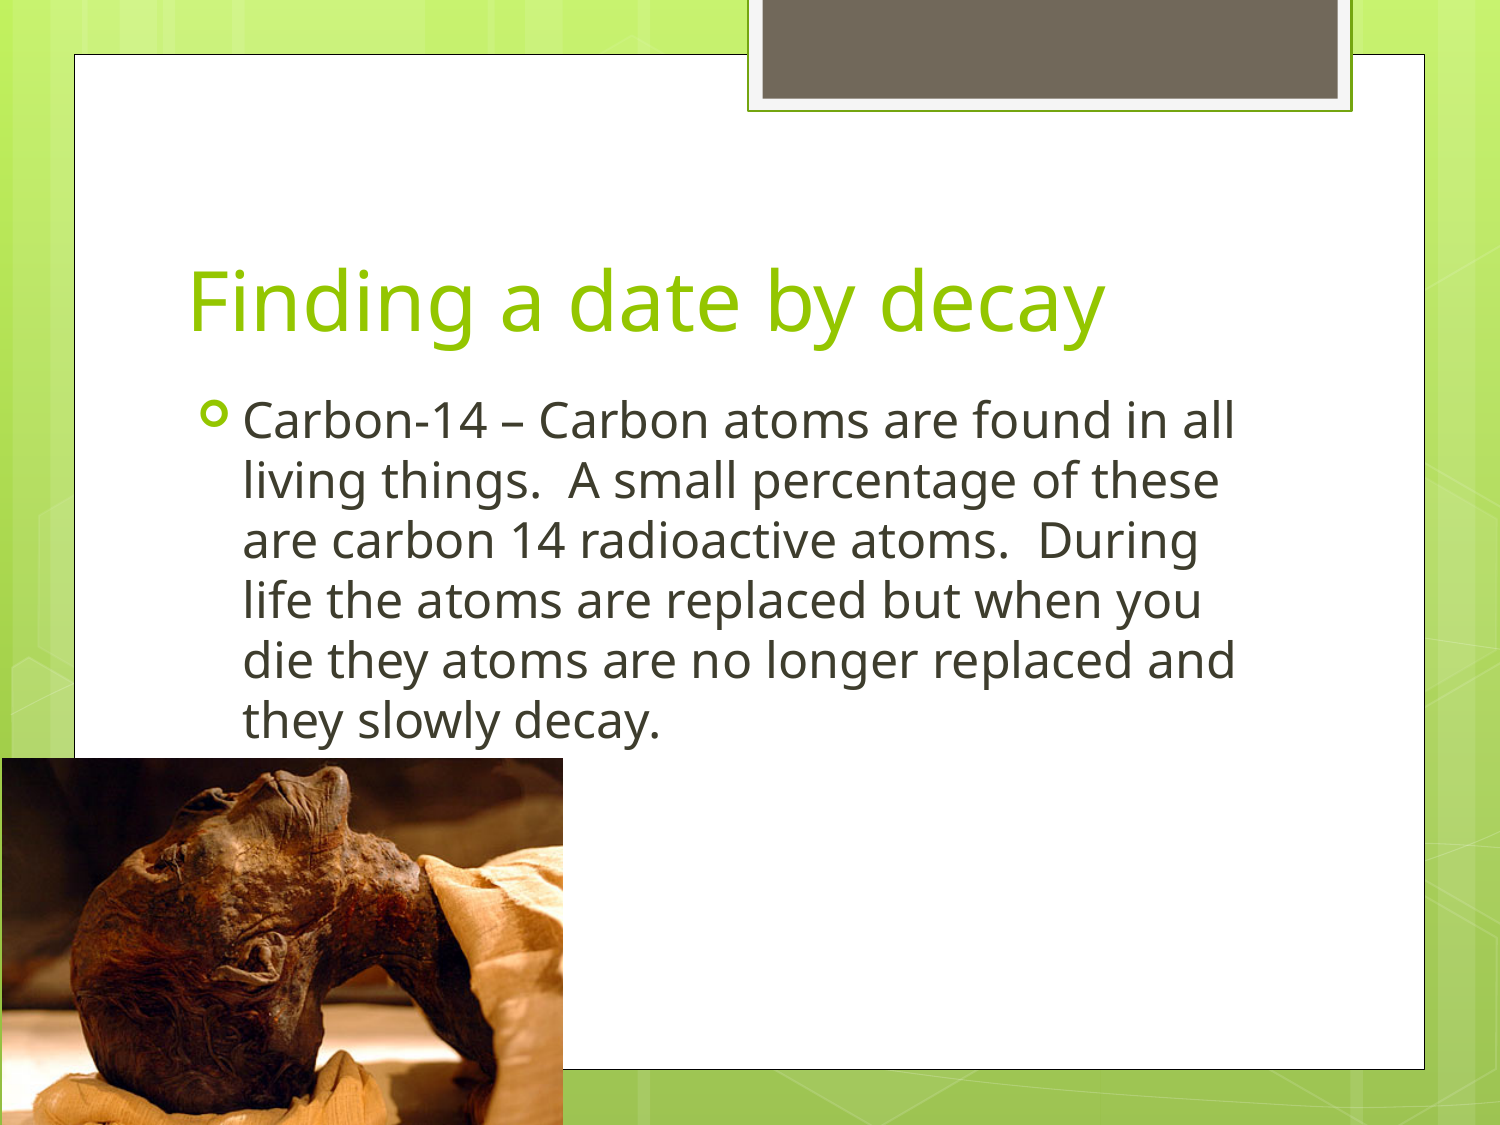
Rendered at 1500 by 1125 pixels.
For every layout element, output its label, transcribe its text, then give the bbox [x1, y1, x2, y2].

title Finding a date by decay [171, 168, 1324, 357]
list Carbon-14 – Carbon atoms are found in all living things. A small percentage of these are carbon 14 radioactive atoms. During life the atoms are replaced but when you die they atoms are no longer replaced and they slowly decay. [171, 381, 1283, 957]
picture [1, 758, 563, 1125]
